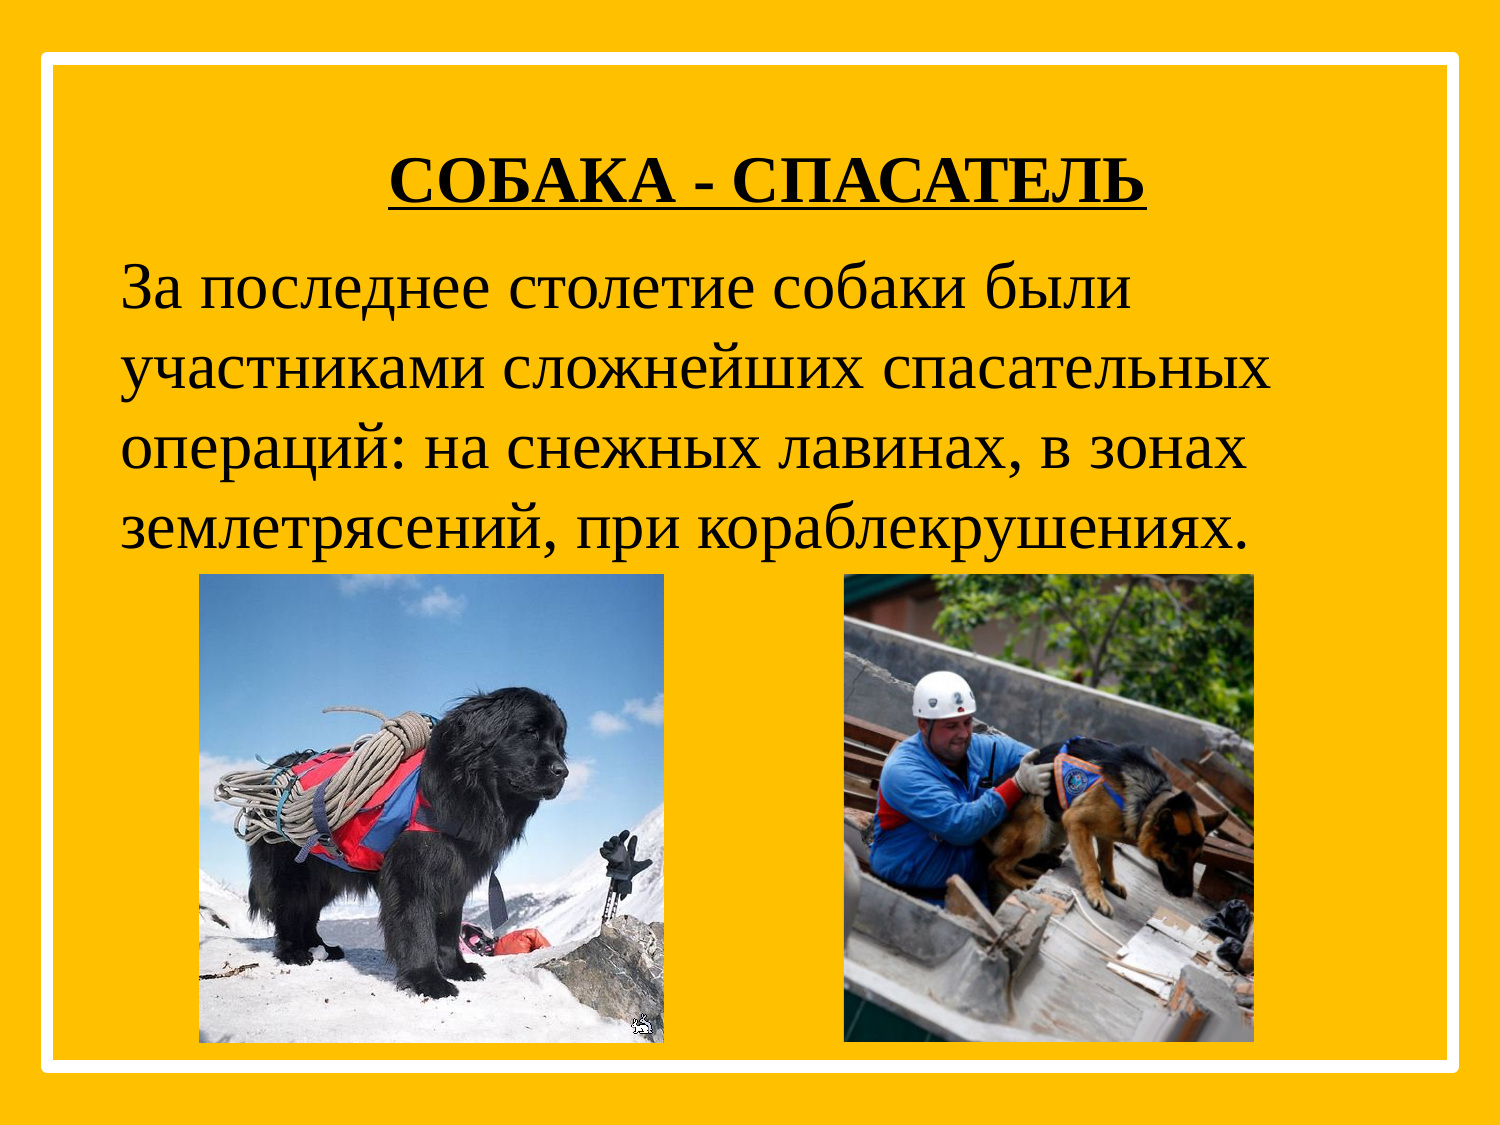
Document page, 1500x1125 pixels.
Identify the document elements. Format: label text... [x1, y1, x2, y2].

picture [198, 573, 664, 1044]
text_box [45, 57, 1455, 1068]
text_box За последнее столетие собаки были участниками сложнейших спасательных операций: на снежных лавинах, в зонах землетрясений, при кораблекрушениях. [105, 234, 1430, 569]
text_box СОБАКА - СПАСАТЕЛЬ [140, 128, 1395, 224]
picture [843, 573, 1255, 1042]
